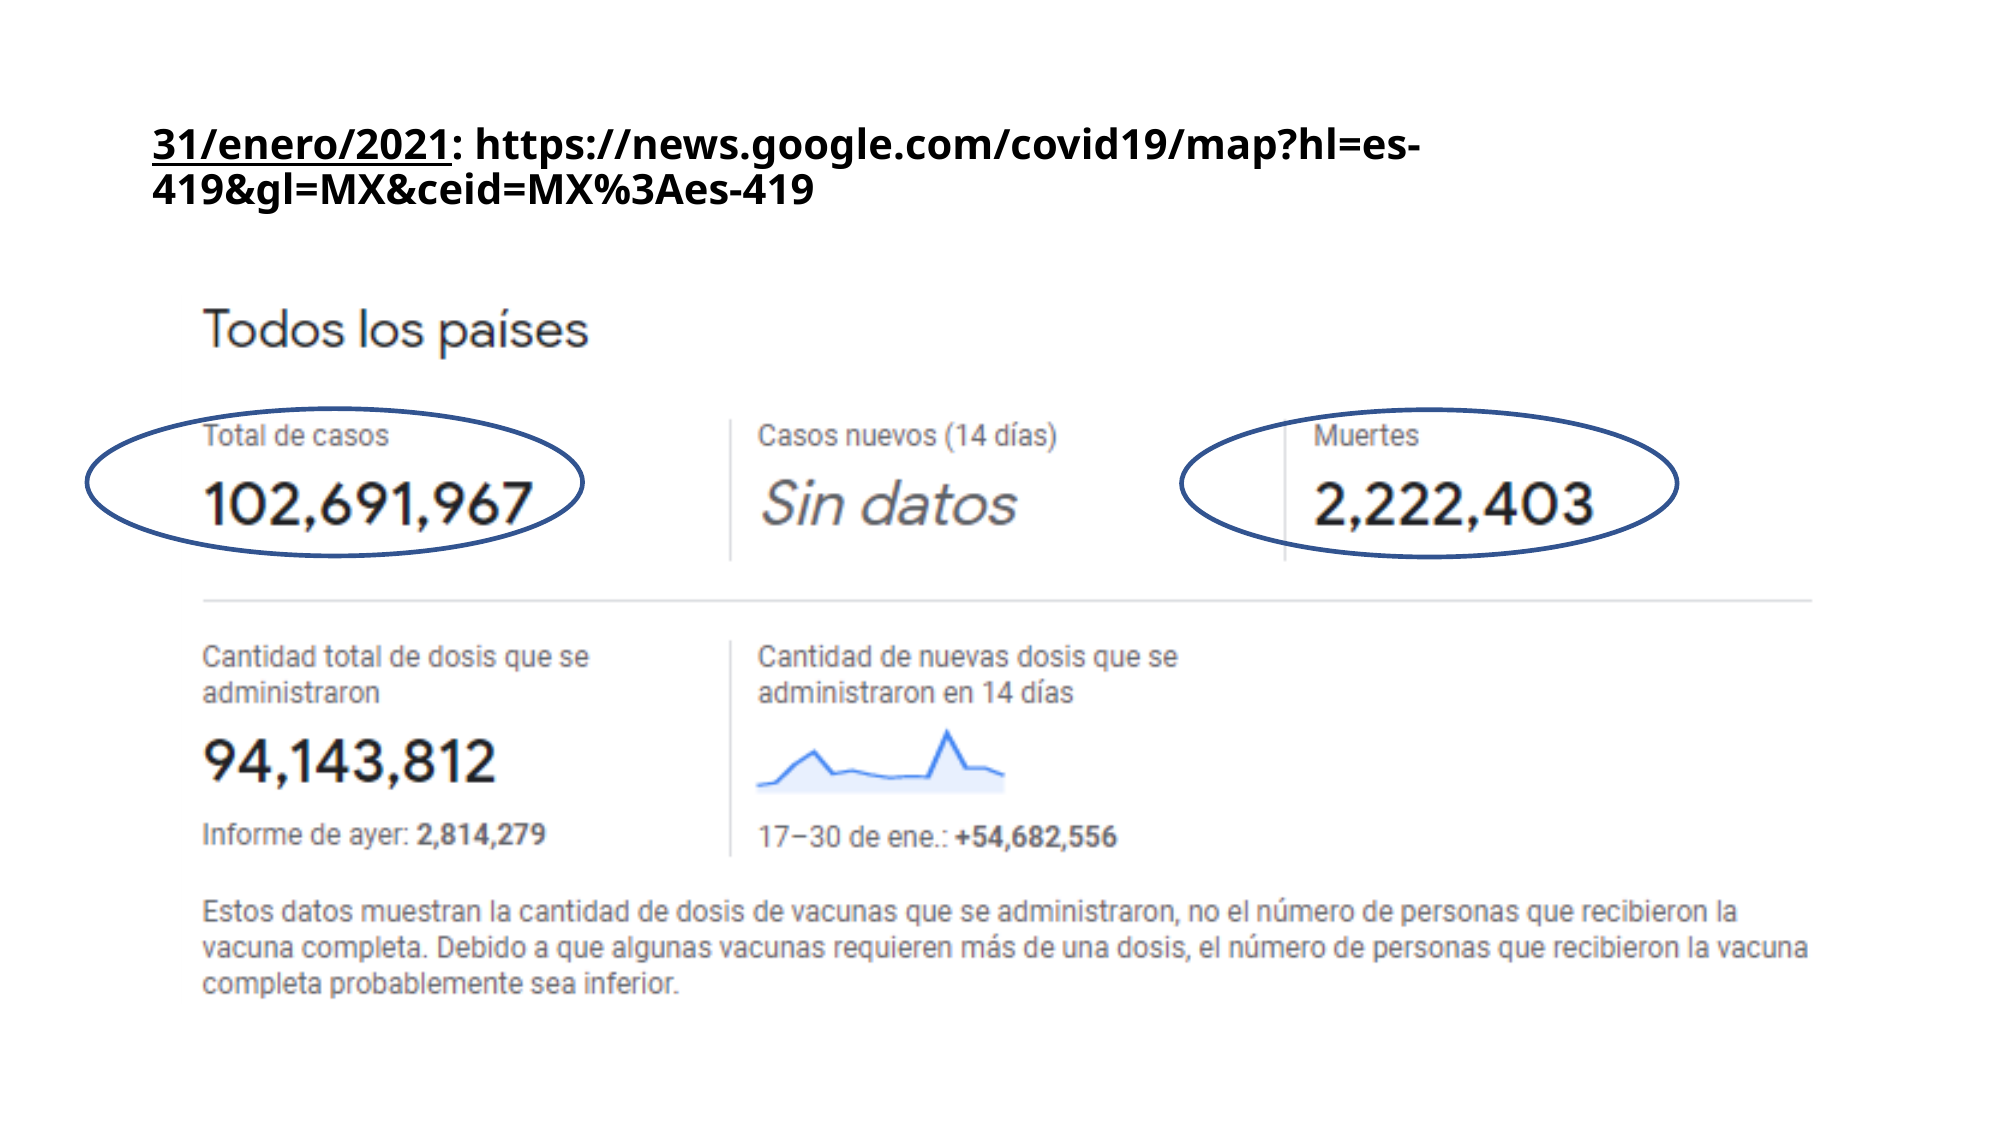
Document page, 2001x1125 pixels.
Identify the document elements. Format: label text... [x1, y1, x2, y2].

text_box [85, 423, 180, 541]
title 31/enero/2021: https://news.google.com/covid19/map?hl=es-419&gl=MX&ceid=MX%3Aes-419 [137, 59, 1863, 278]
picture [180, 295, 1820, 1004]
